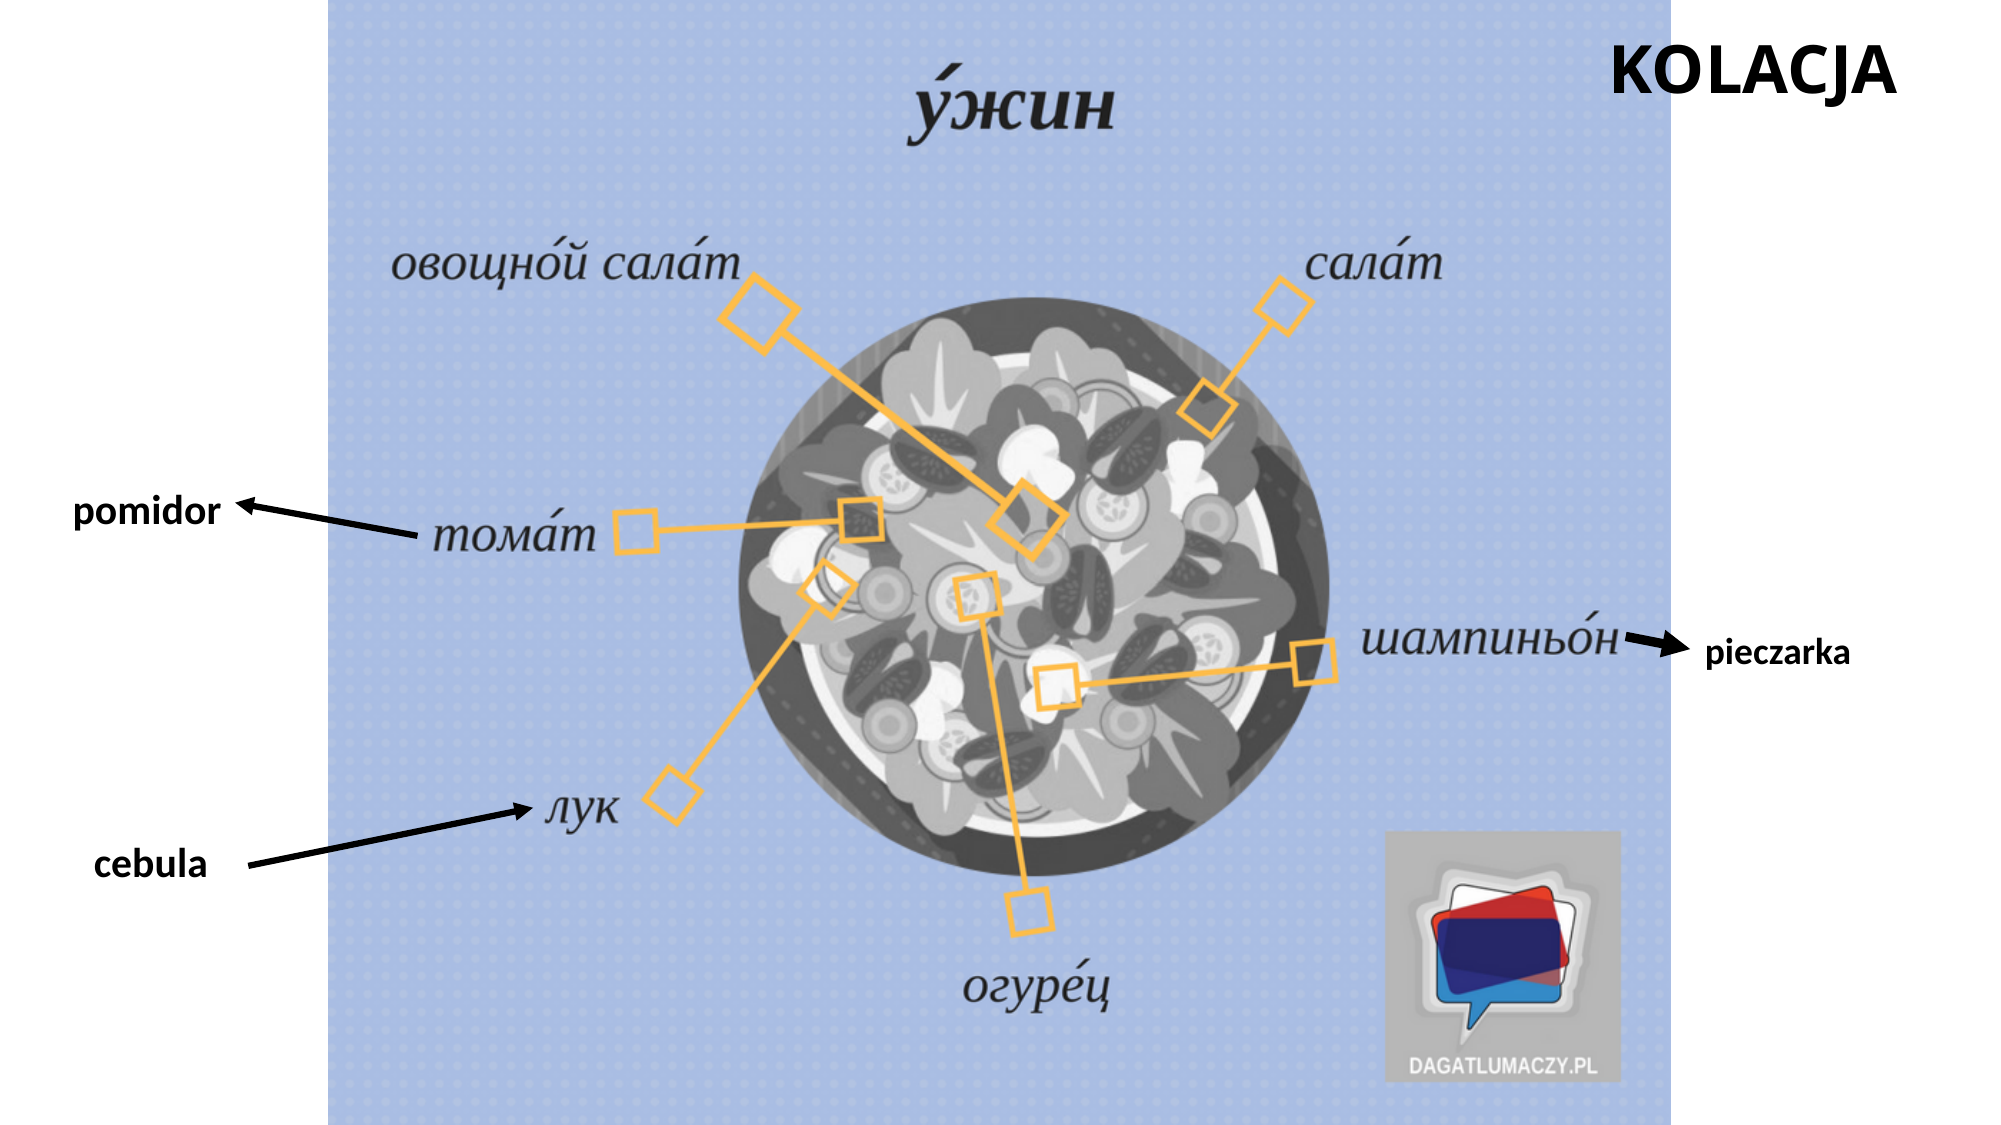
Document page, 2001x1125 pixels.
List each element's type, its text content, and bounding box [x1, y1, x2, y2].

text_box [235, 502, 418, 536]
text_box pieczarka [1690, 619, 1867, 679]
picture [328, 0, 1671, 1125]
text_box KOLACJA [1671, 19, 2000, 114]
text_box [248, 807, 534, 866]
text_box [1625, 636, 1690, 650]
text_box pomidor [57, 475, 328, 541]
text_box cebula [79, 828, 311, 893]
